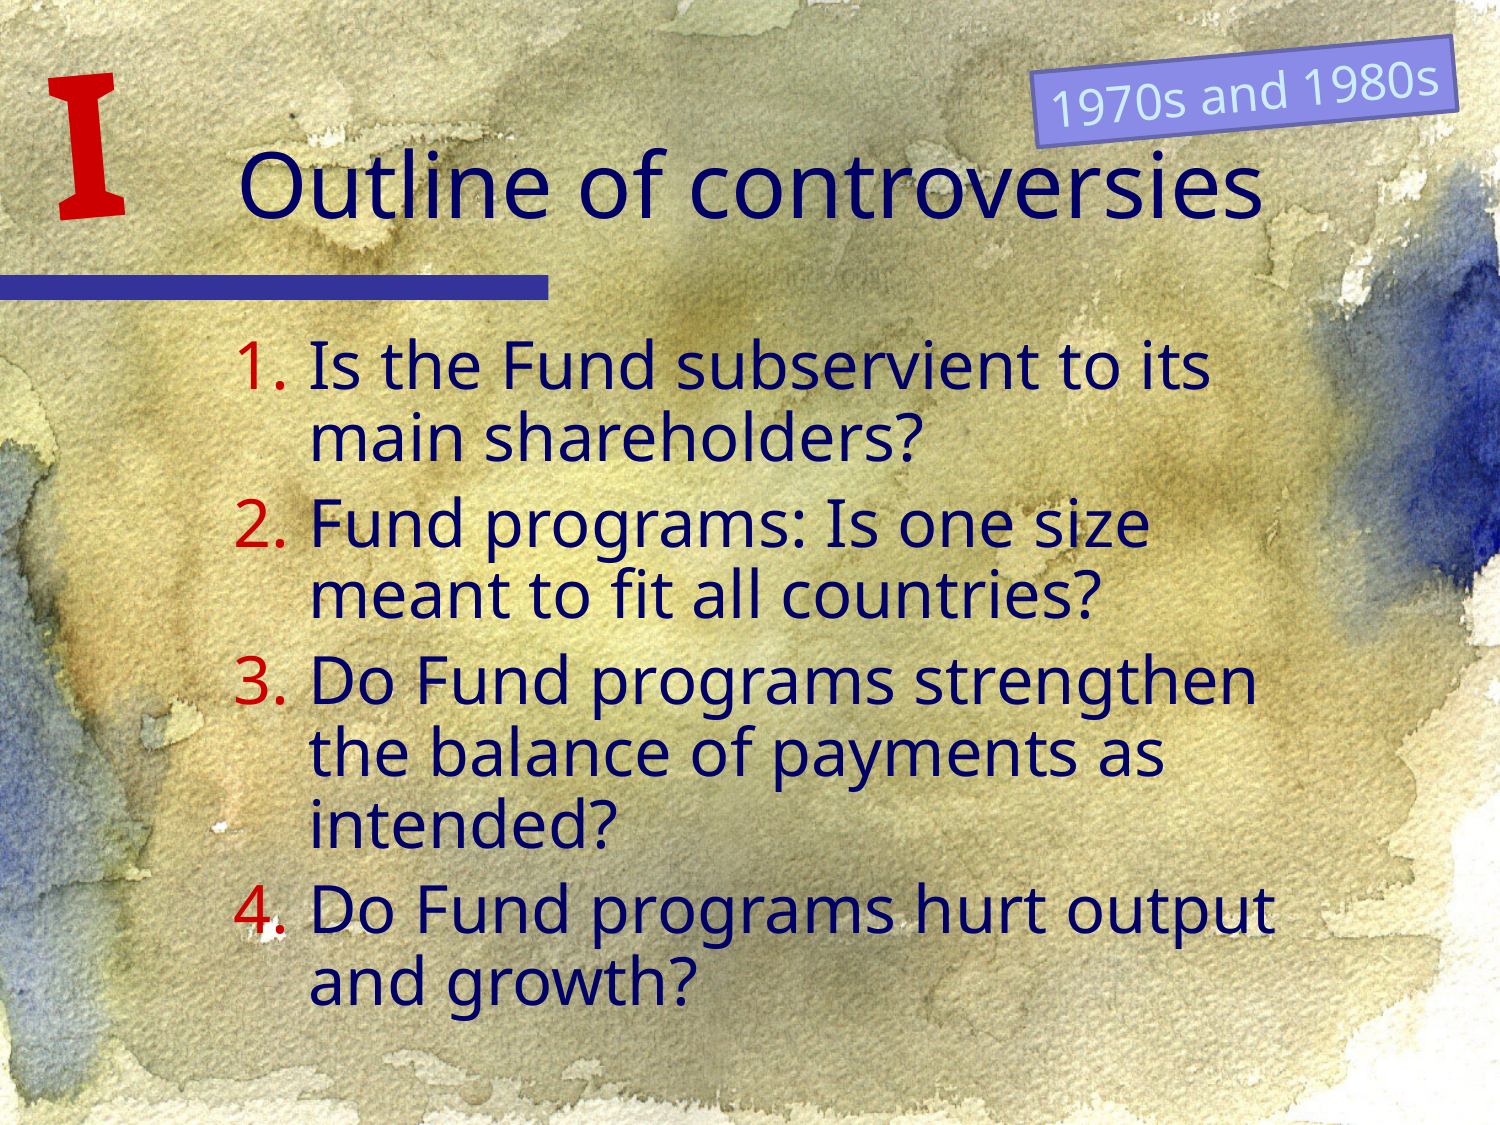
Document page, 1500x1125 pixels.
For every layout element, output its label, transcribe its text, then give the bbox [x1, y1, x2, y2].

text_box 1970s and 1980s [1029, 33, 1460, 150]
text_box I [21, 7, 152, 271]
text_box Is the Fund subservient to its main shareholders? Fund programs: Is one size meant to fit all countries? Do Fund programs strengthen the balance of payments as intended? Do Fund programs hurt output and growth? [218, 324, 1381, 1000]
picture [0, 0, 1500, 1125]
text_box Outline of controversies [157, 88, 1346, 276]
